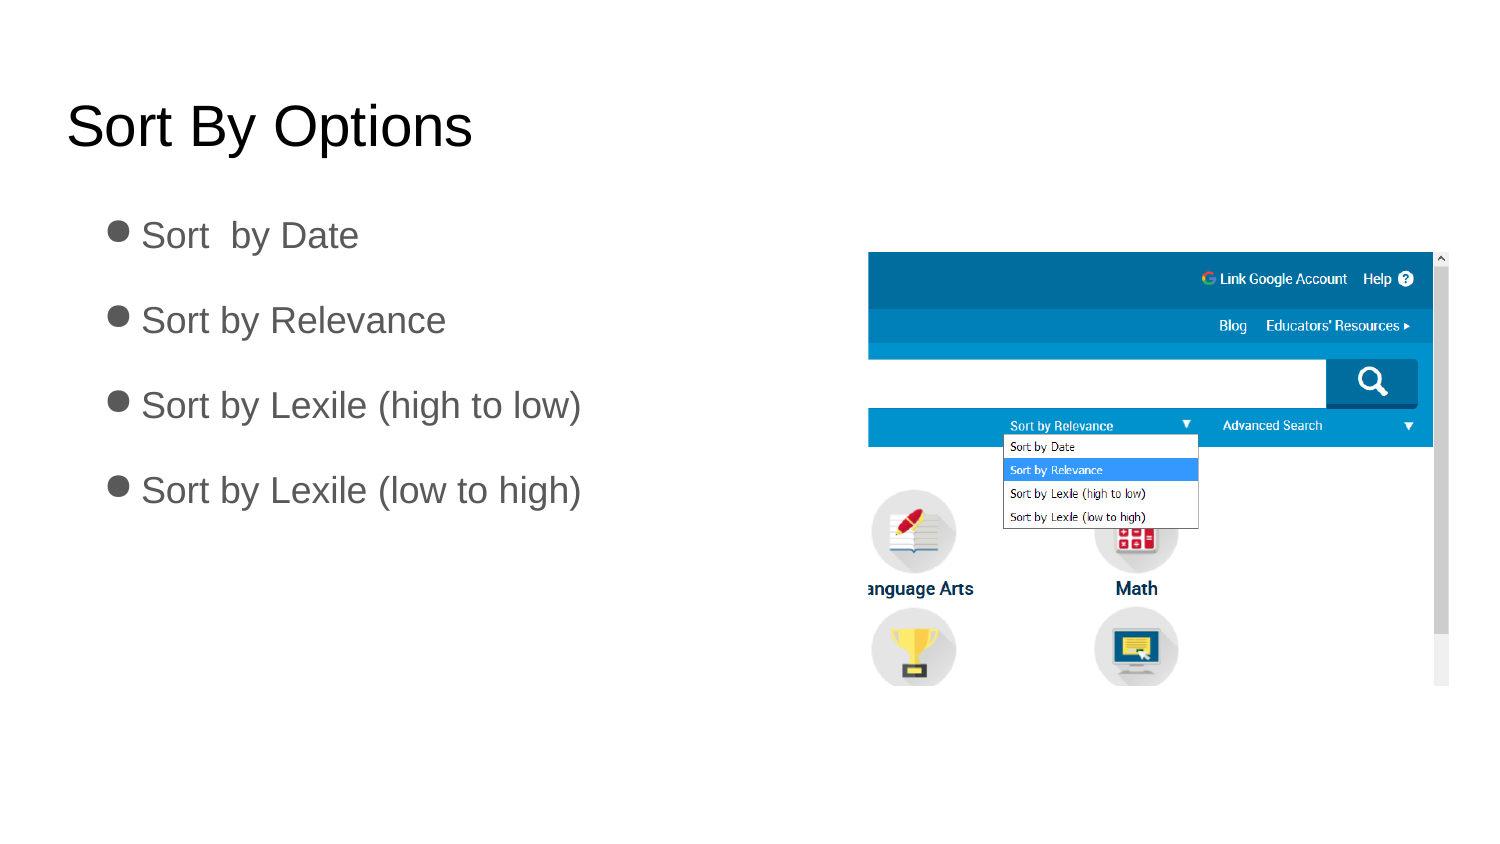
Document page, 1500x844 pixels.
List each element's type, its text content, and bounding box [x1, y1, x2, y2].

picture [1398, 272, 1413, 286]
list Sort by Date Sort by Relevance Sort by Lexile (high to low) Sort by Lexile (low to high) [51, 189, 842, 750]
picture [1183, 420, 1190, 427]
picture [1237, 274, 1243, 283]
title Sort By Options [51, 72, 1449, 167]
picture [1203, 272, 1212, 283]
picture [868, 252, 1450, 686]
picture [868, 360, 1325, 407]
picture [1358, 367, 1387, 395]
